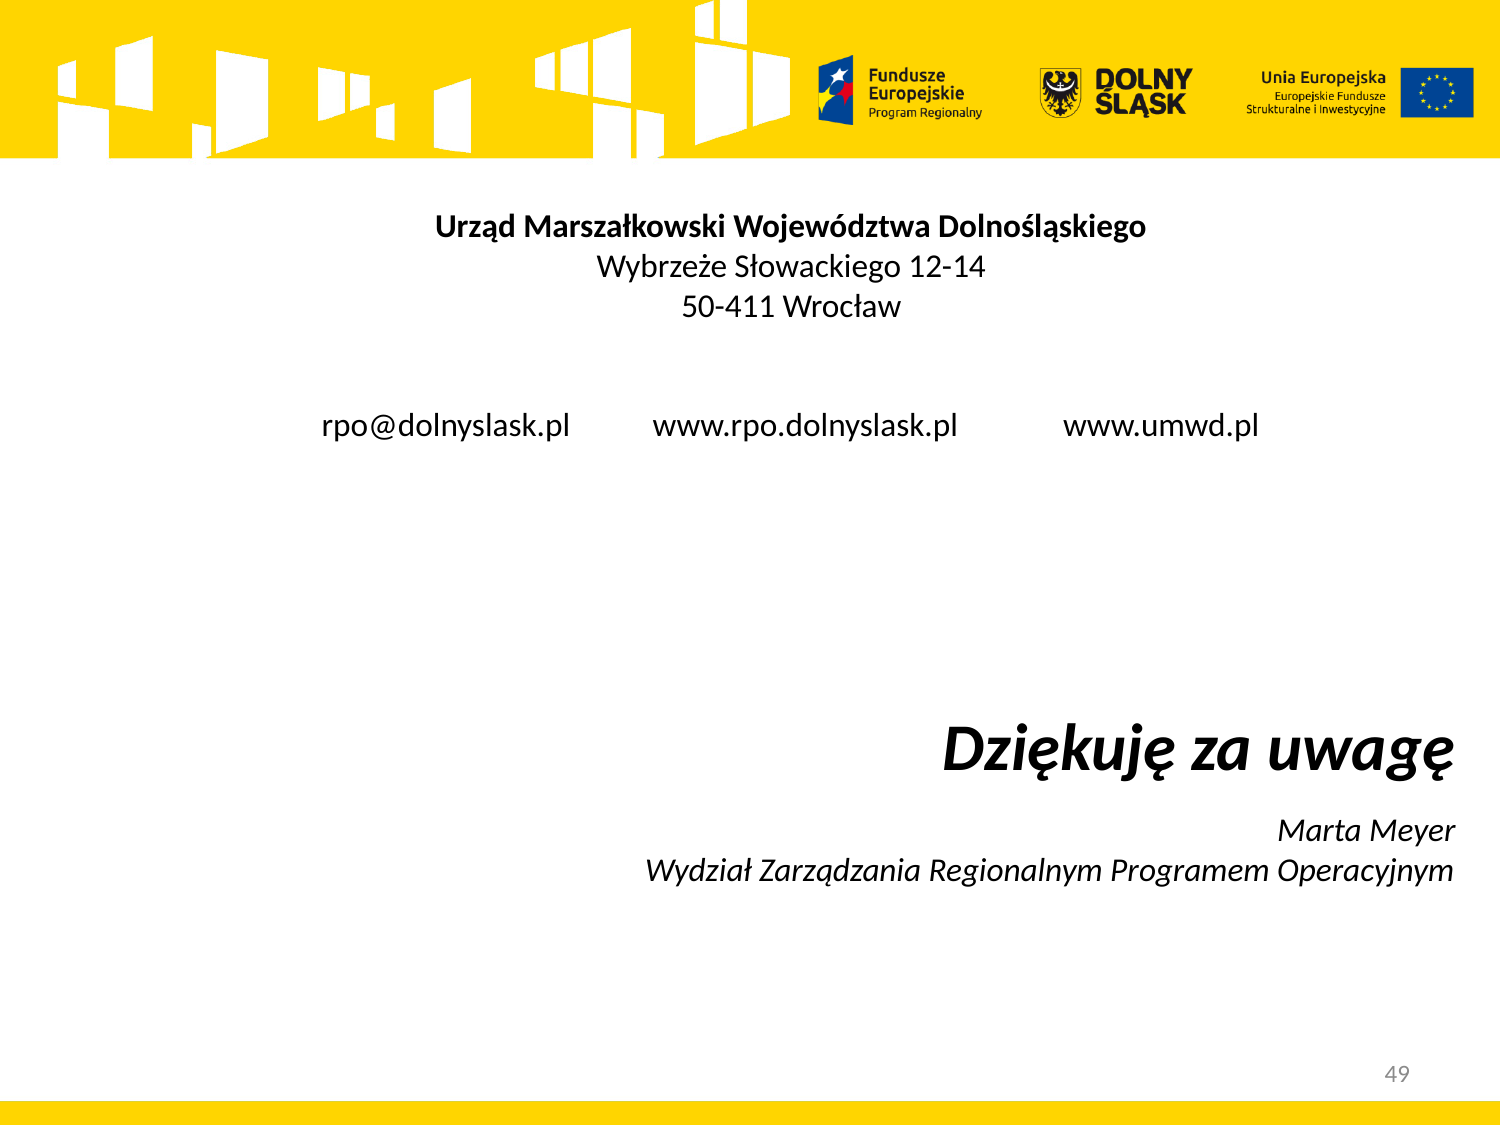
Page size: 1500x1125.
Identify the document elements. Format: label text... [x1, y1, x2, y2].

picture [0, 0, 1500, 1125]
slide_number 49 [1074, 1042, 1425, 1103]
text_box Urząd Marszałkowski Województwa Dolnośląskiego Wybrzeże Słowackiego 12-14 50-411 Wrocław rpo@dolnyslask.pl www.rpo.dolnyslask.pl www.umwd.pl Dziękuję za uwagę Marta Meyer Wydział Zarządzania Regionalnym Programem Operacyjnym [112, 196, 1471, 1101]
